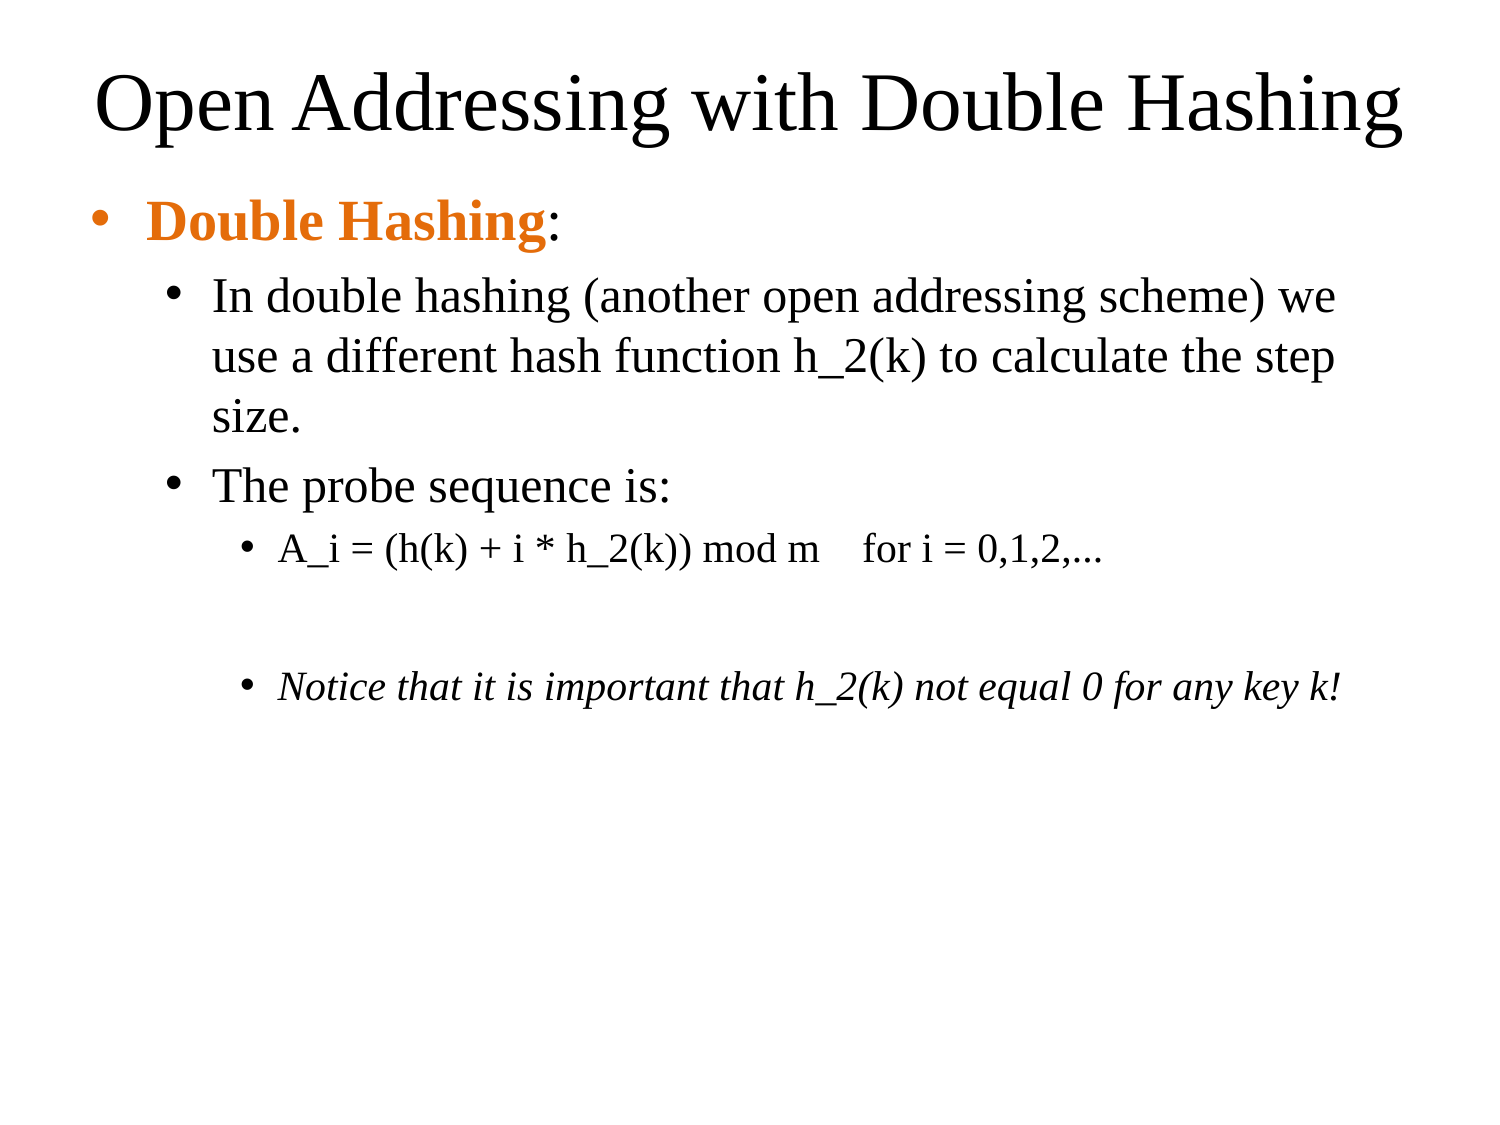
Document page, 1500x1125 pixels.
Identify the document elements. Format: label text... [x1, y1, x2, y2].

title Open Addressing with Double Hashing [75, 45, 1425, 150]
list Double Hashing: In double hashing (another open addressing scheme) we use a different hash function h_2(k) to calculate the step size. The probe sequence is: A_i = (h(k) + i * h_2(k)) mod m for i = 0,1,2,... Notice that it is important that h_2(k) not equal 0 for any key k! [75, 174, 1425, 1005]
